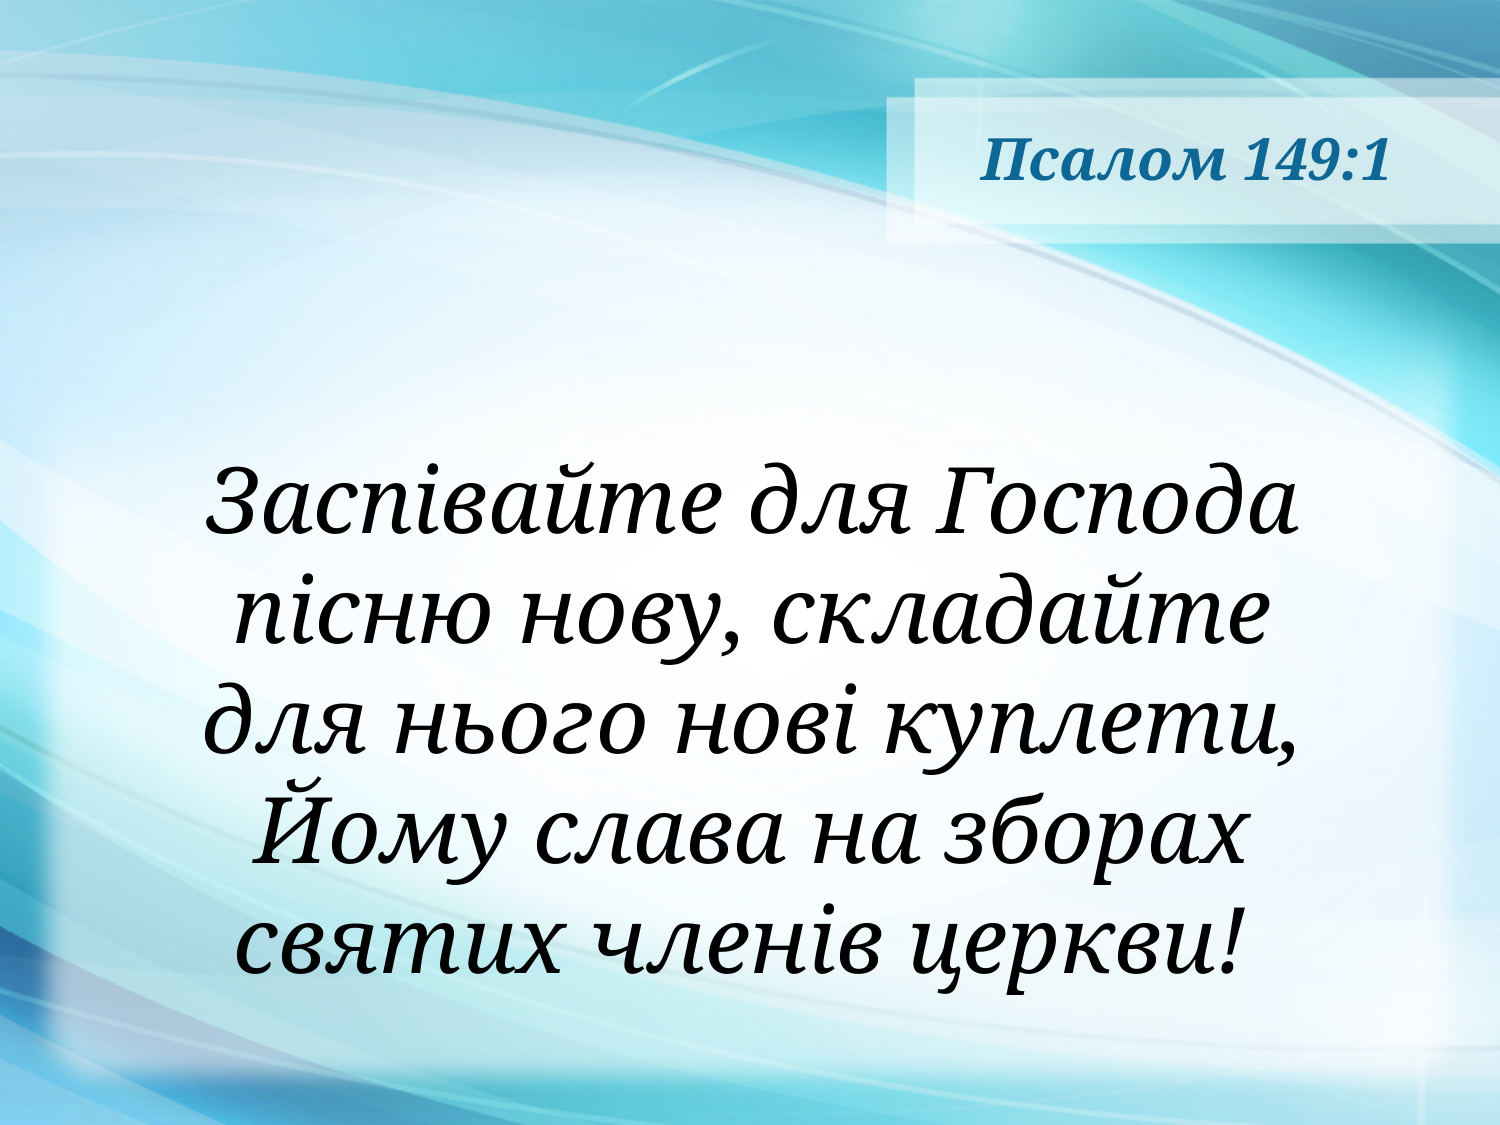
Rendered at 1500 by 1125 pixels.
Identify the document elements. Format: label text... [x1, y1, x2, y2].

text_box Заспівайте для Господа пісню нову, складайте для нього нові куплети, Йому слава на зборах святих членів церкви! [94, 338, 1412, 1000]
picture [0, 0, 1500, 1125]
title Псалом 149:1 [938, 113, 1437, 200]
